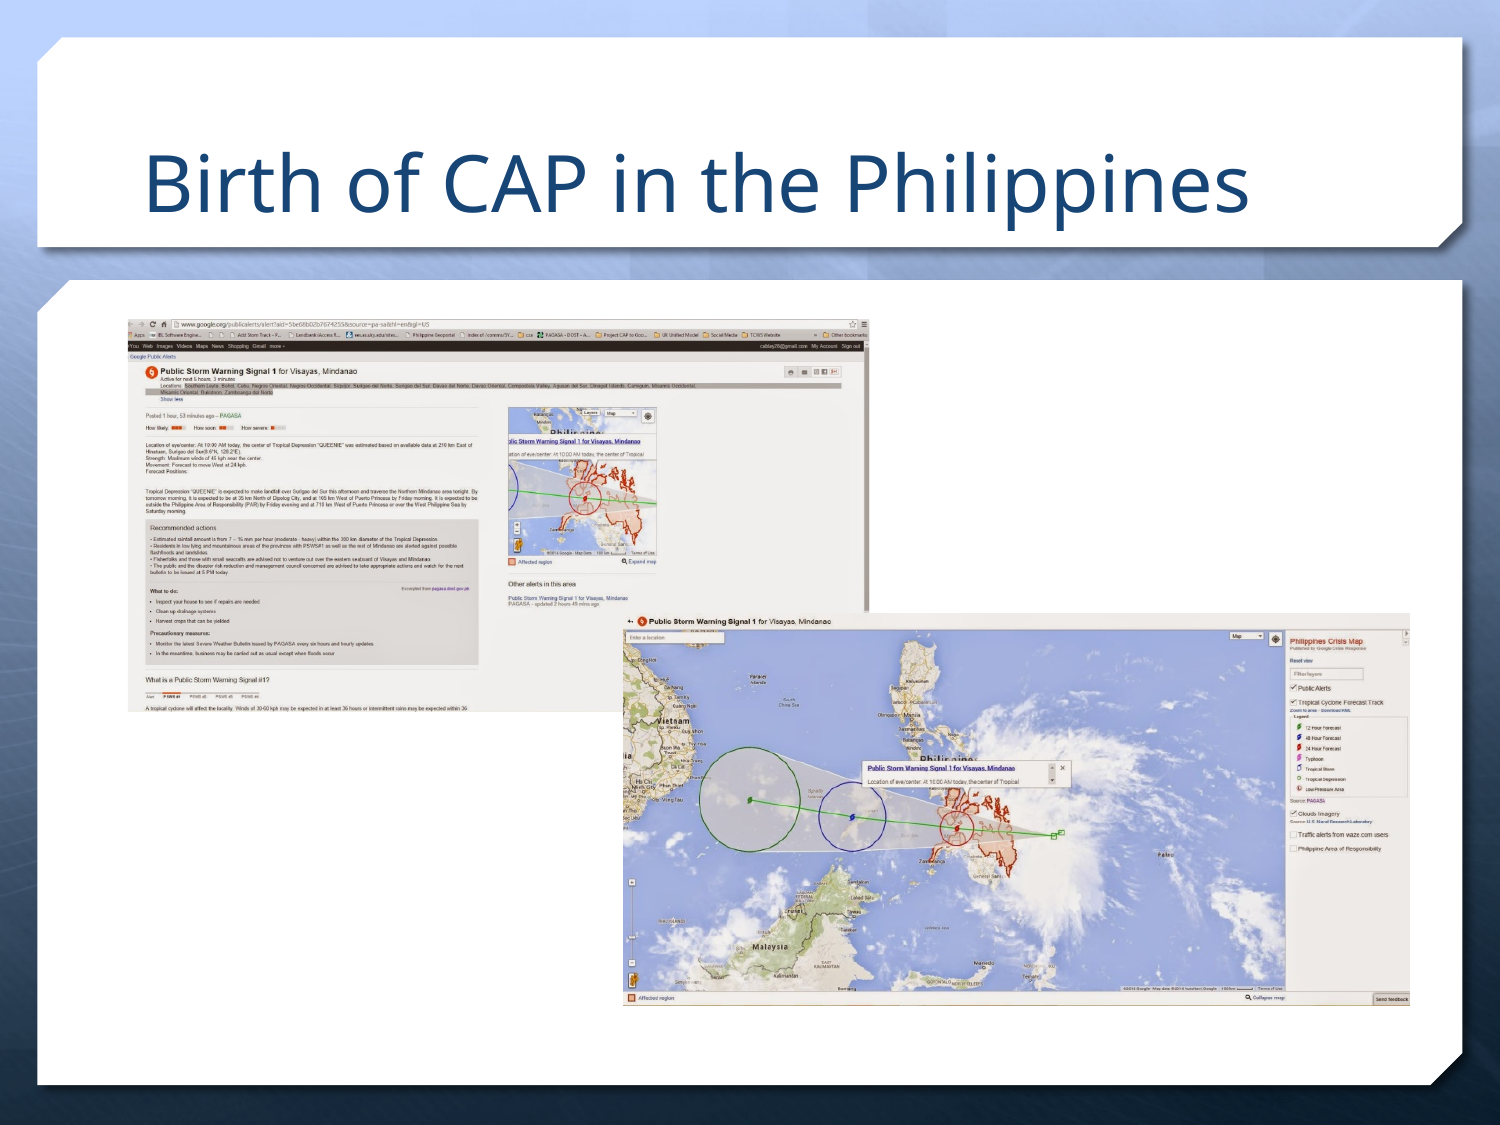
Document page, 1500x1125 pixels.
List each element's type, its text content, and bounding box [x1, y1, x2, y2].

picture [623, 613, 1410, 1007]
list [127, 319, 871, 713]
title Birth of CAP in the Philippines [127, 48, 1372, 236]
